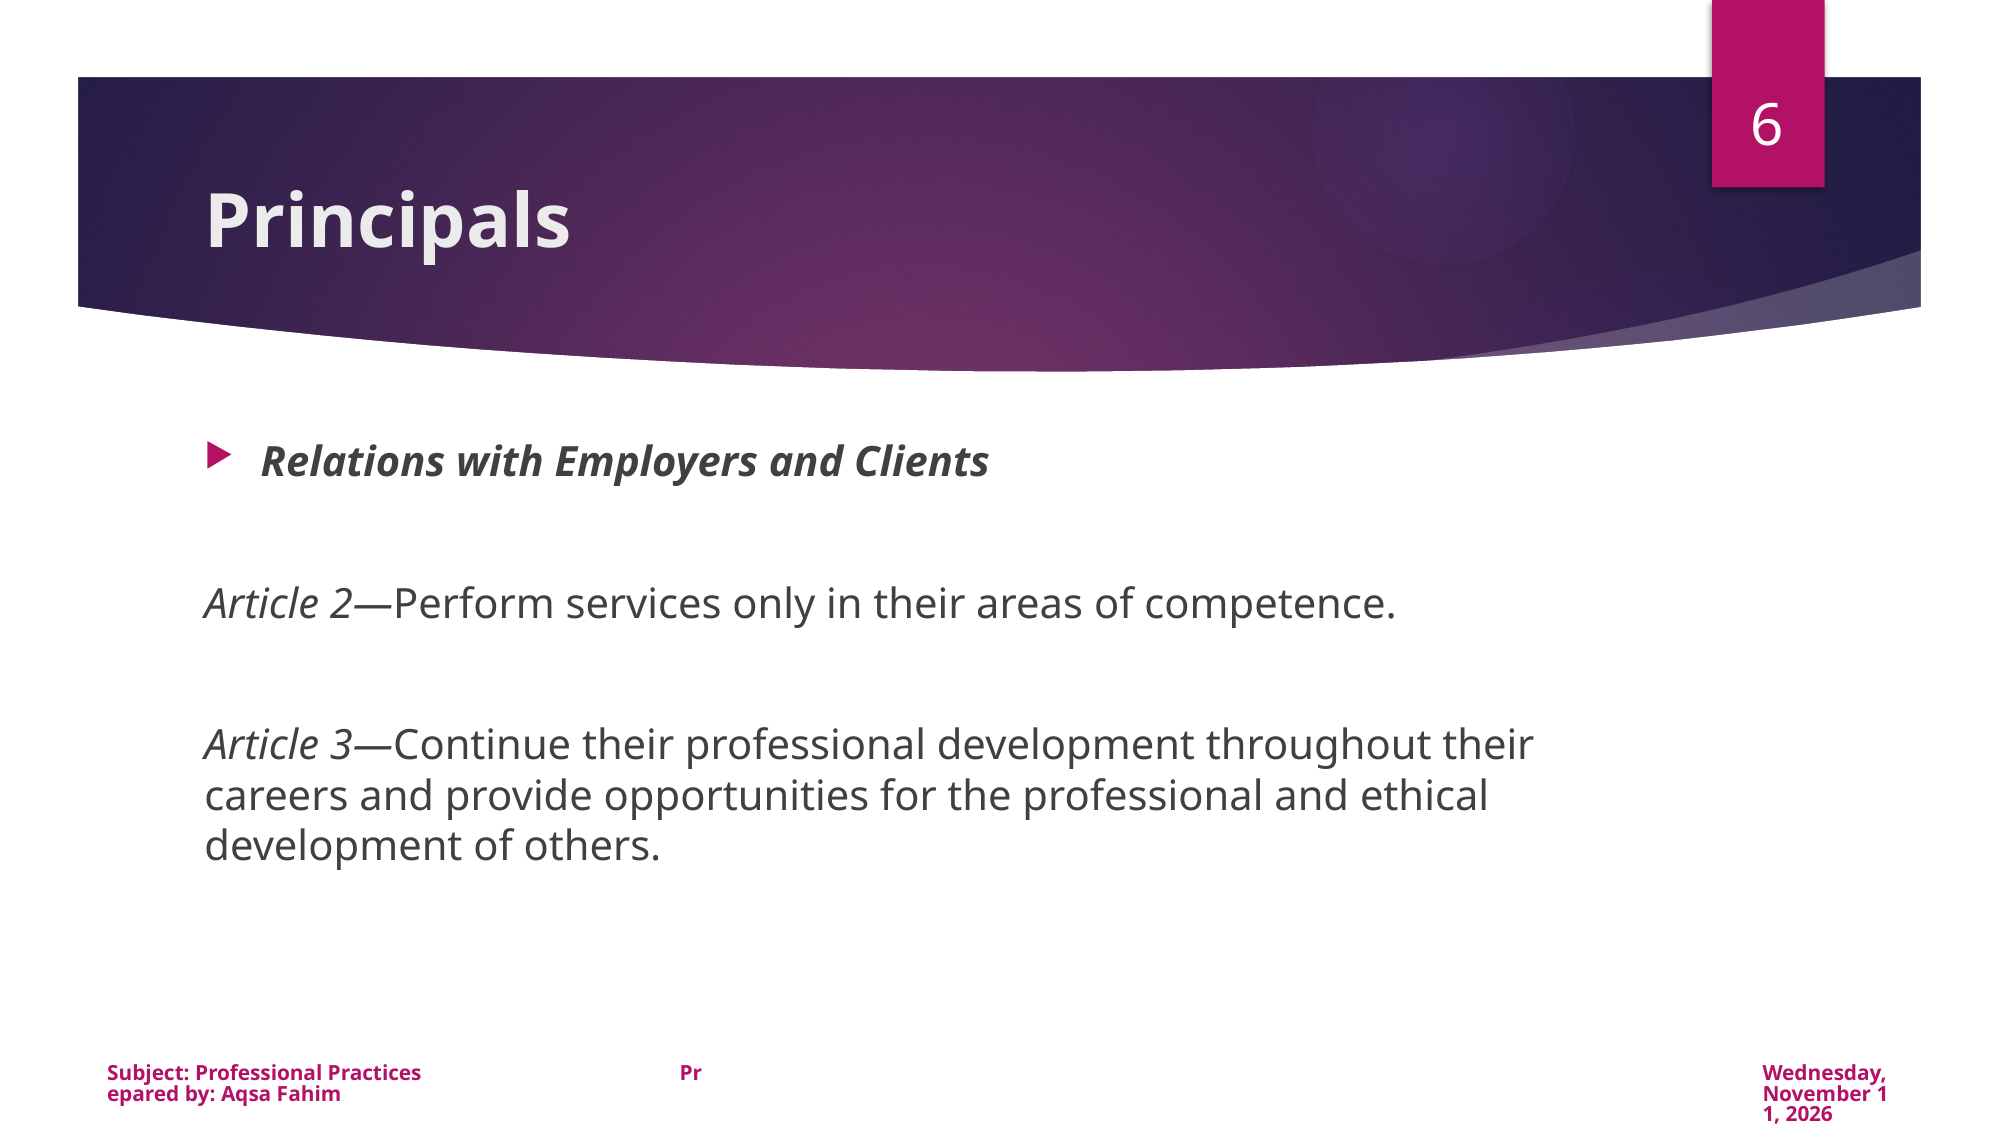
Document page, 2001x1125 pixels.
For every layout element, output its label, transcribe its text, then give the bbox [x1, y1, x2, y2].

list Relations with Employers and Clients Article 2—Perform services only in their areas of competence. Article 3—Continue their professional development throughout their careers and provide opportunities for the professional and ethical development of others. [189, 427, 1638, 988]
title Principals [189, 159, 1627, 276]
footer Subject: Professional Practices Prepared by: Aqsa Fahim [92, 1048, 726, 1099]
slide_number 6 [1698, 48, 1836, 175]
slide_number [1747, 1048, 1911, 1099]
